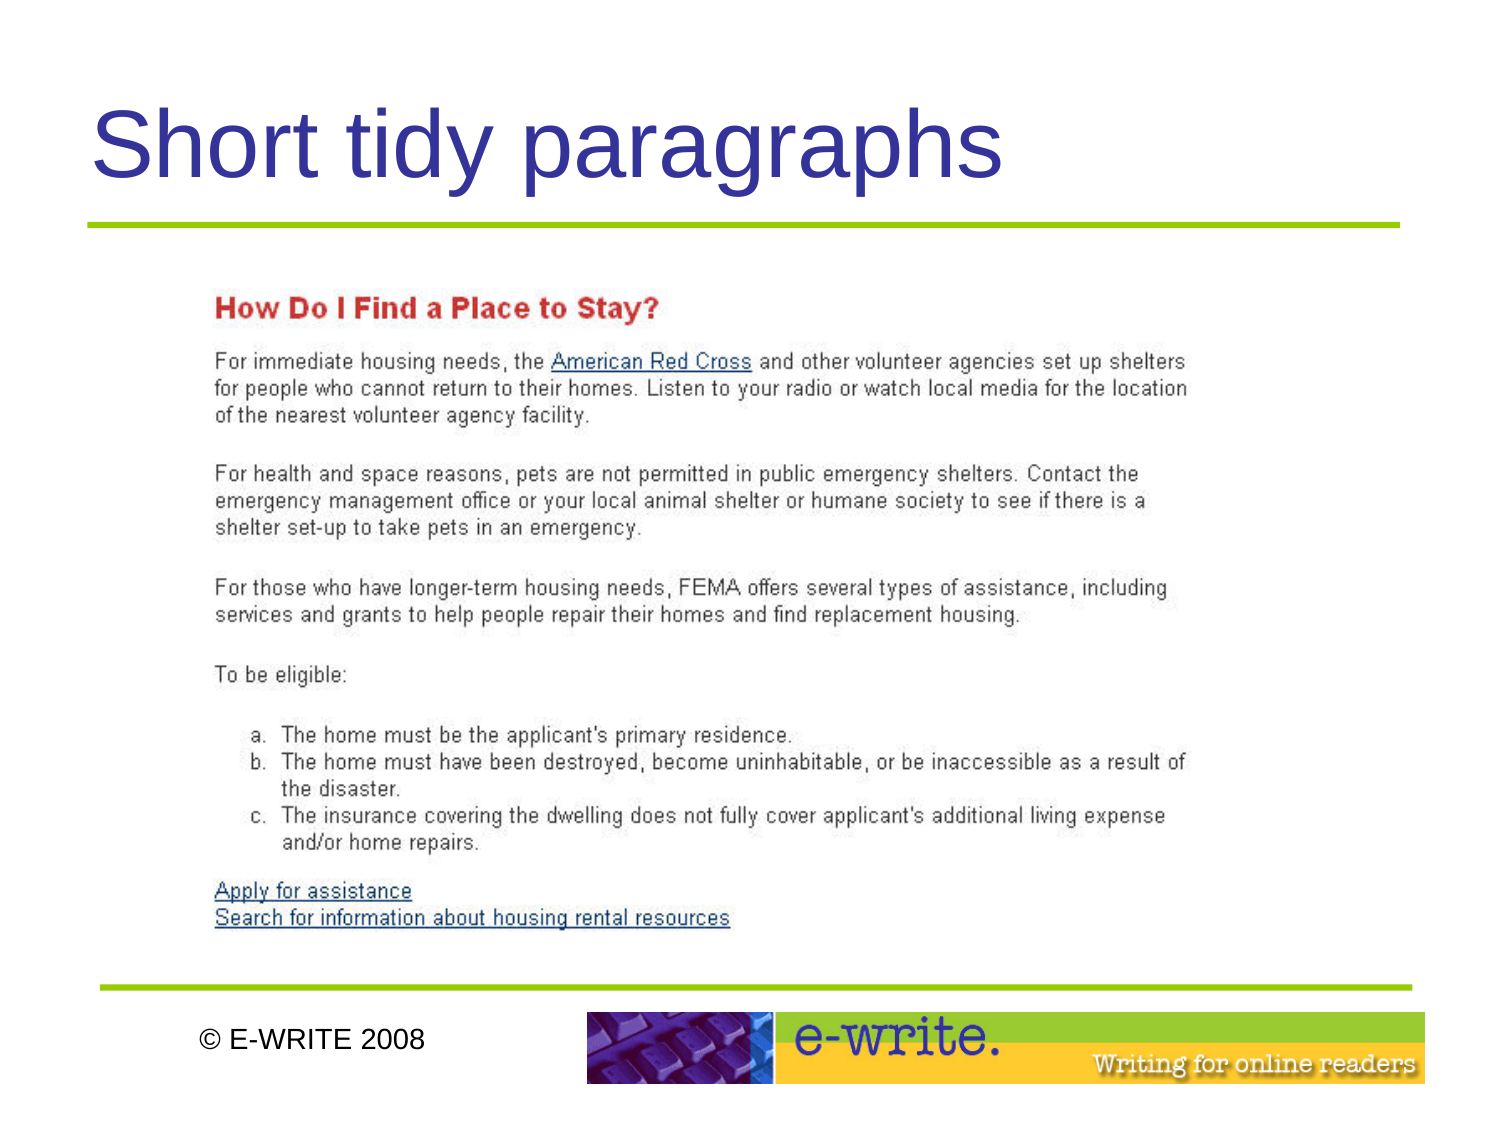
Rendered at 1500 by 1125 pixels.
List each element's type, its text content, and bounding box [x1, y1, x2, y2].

footer © E-WRITE 2008 [74, 1012, 551, 1091]
title Short tidy paragraphs [74, 44, 1426, 233]
picture [199, 262, 1213, 969]
picture [587, 1012, 1425, 1084]
